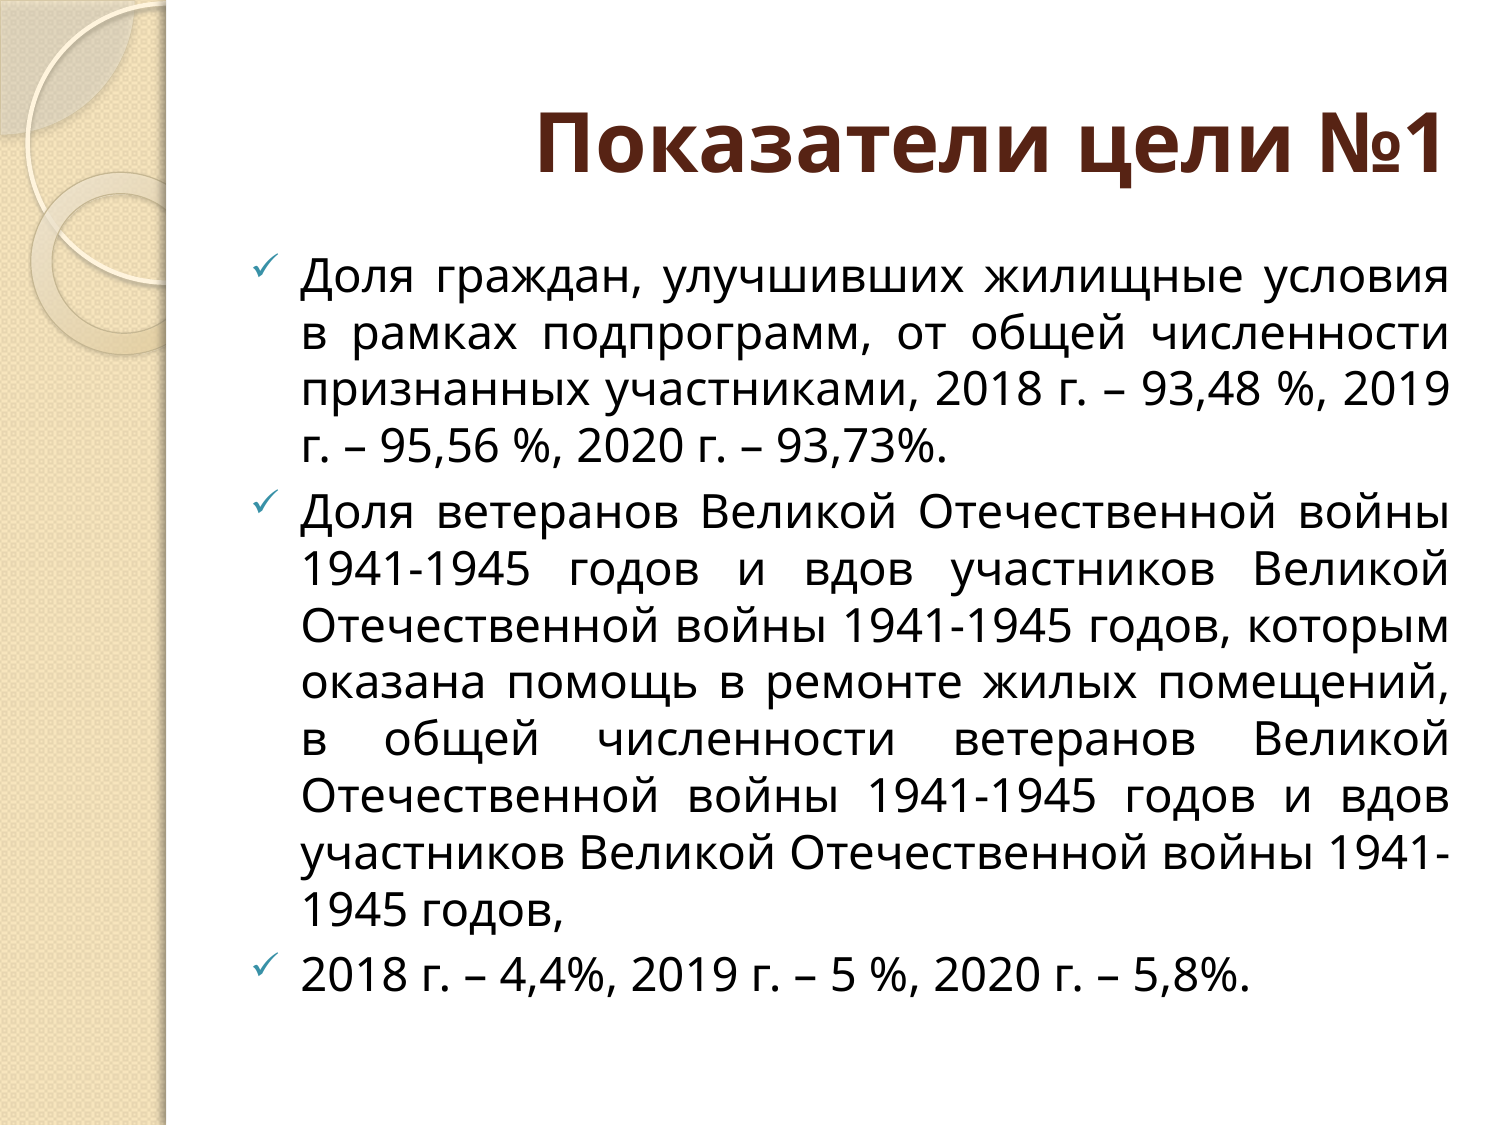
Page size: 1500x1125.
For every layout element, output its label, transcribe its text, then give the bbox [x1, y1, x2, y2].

title Показатели цели №1 [235, 45, 1466, 233]
list Доля граждан, улучшивших жилищные условия в рамках подпрограмм, от общей численности признанных участниками, 2018 г. – 93,48 %, 2019 г. – 95,56 %, 2020 г. – 93,73%. Доля ветеранов Великой Отечественной войны 1941-1945 годов и вдов участников Великой Отечественной войны 1941-1945 годов, которым оказана помощь в ремонте жилых помещений, в общей численности ветеранов Великой Отечественной войны 1941-1945 годов и вдов участников Великой Отечественной войны 1941-1945 годов, 2018 г. – 4,4%, 2019 г. – 5 %, 2020 г. – 5,8%. [235, 237, 1466, 1025]
